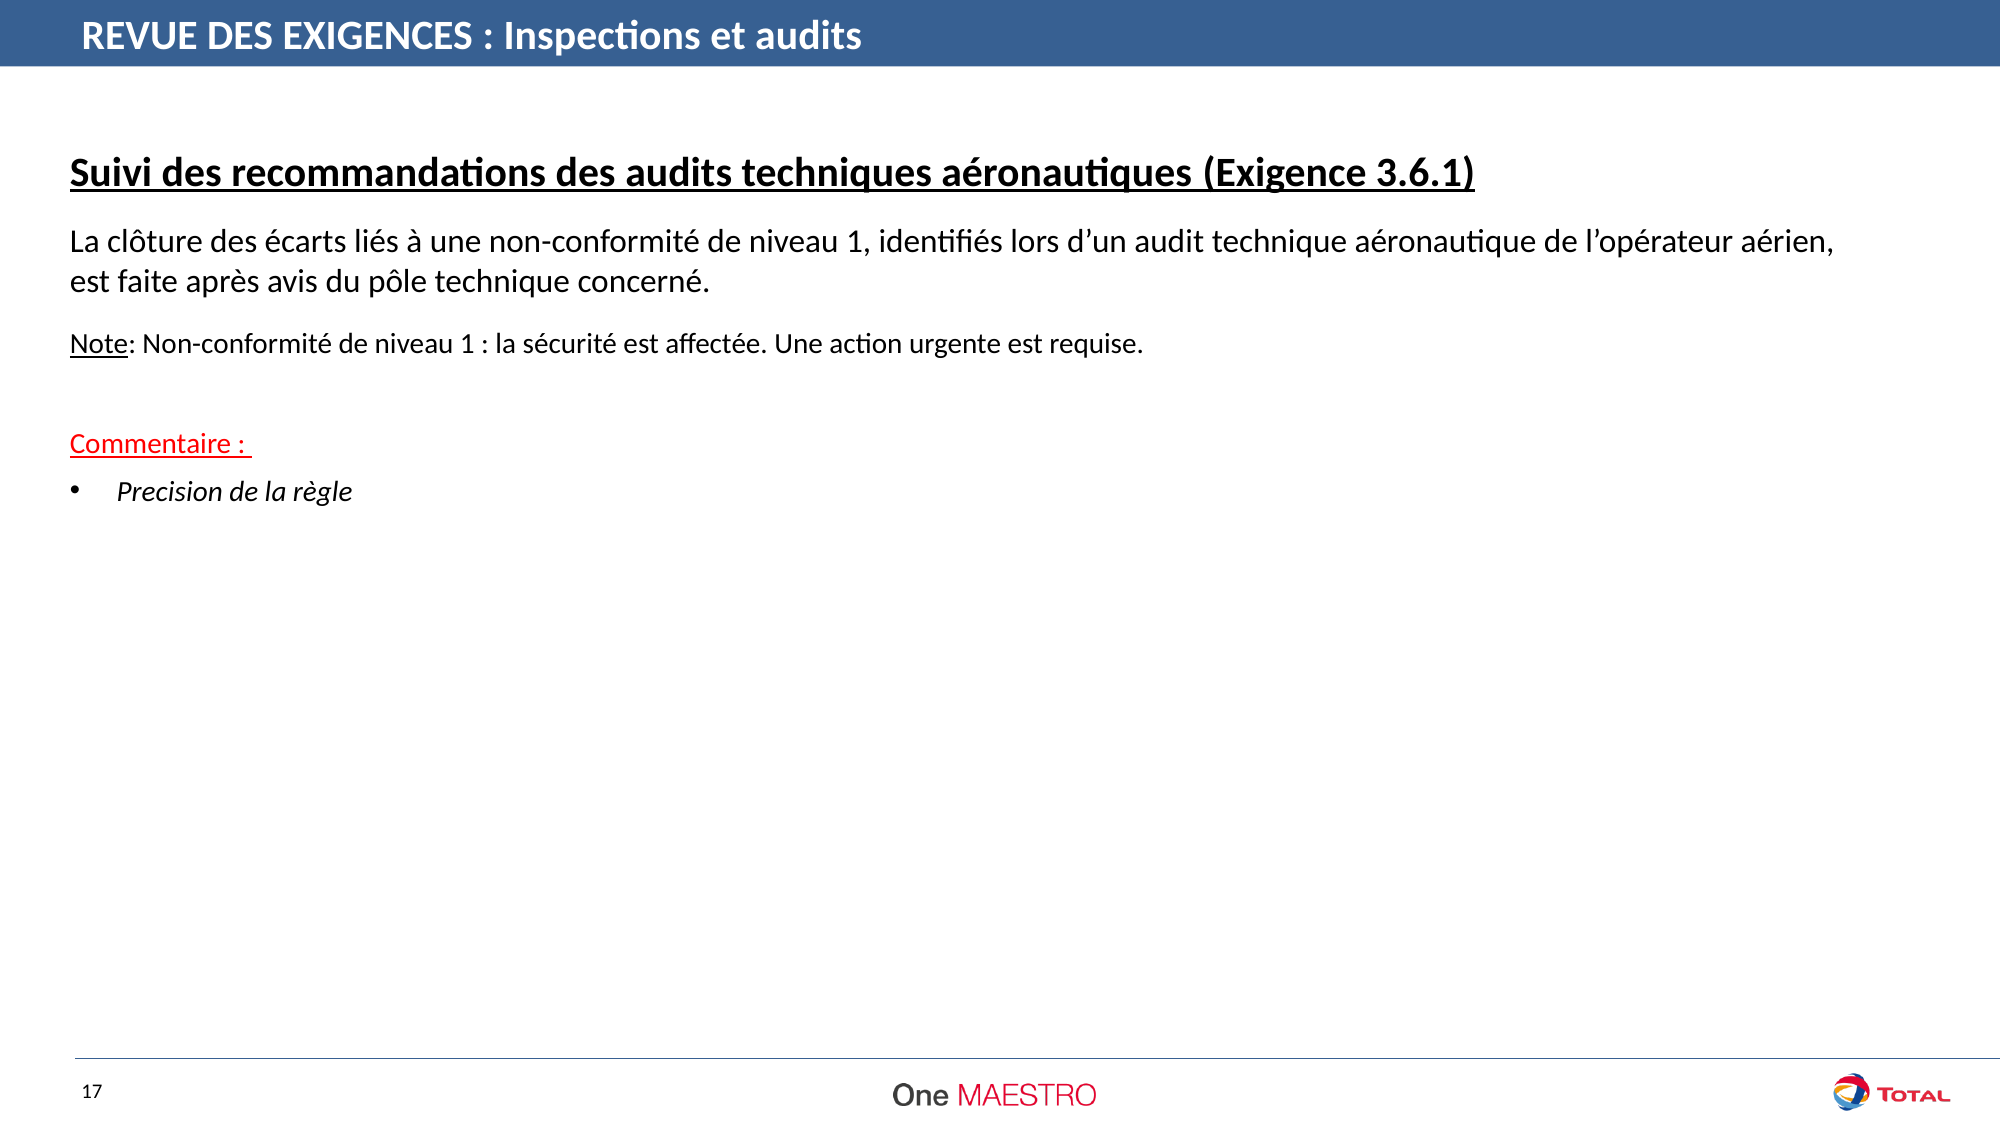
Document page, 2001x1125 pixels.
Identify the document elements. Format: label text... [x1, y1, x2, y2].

picture [893, 1083, 1096, 1106]
list REVUE DES EXIGENCES : Inspections et audits [66, 0, 1638, 67]
picture [1826, 1065, 1957, 1118]
text_box Suivi des recommandations des audits techniques aéronautiques (Exigence 3.6.1) La clôture des écarts liés à une non-conformité de niveau 1, identifiés lors d’un audit technique aéronautique de l’opérateur aérien, est faite après avis du pôle technique concerné. Note: Non-conformité de niveau 1 : la sécurité est affectée. Une action urgente est requise. Commentaire : Precision de la règle [55, 137, 1886, 433]
